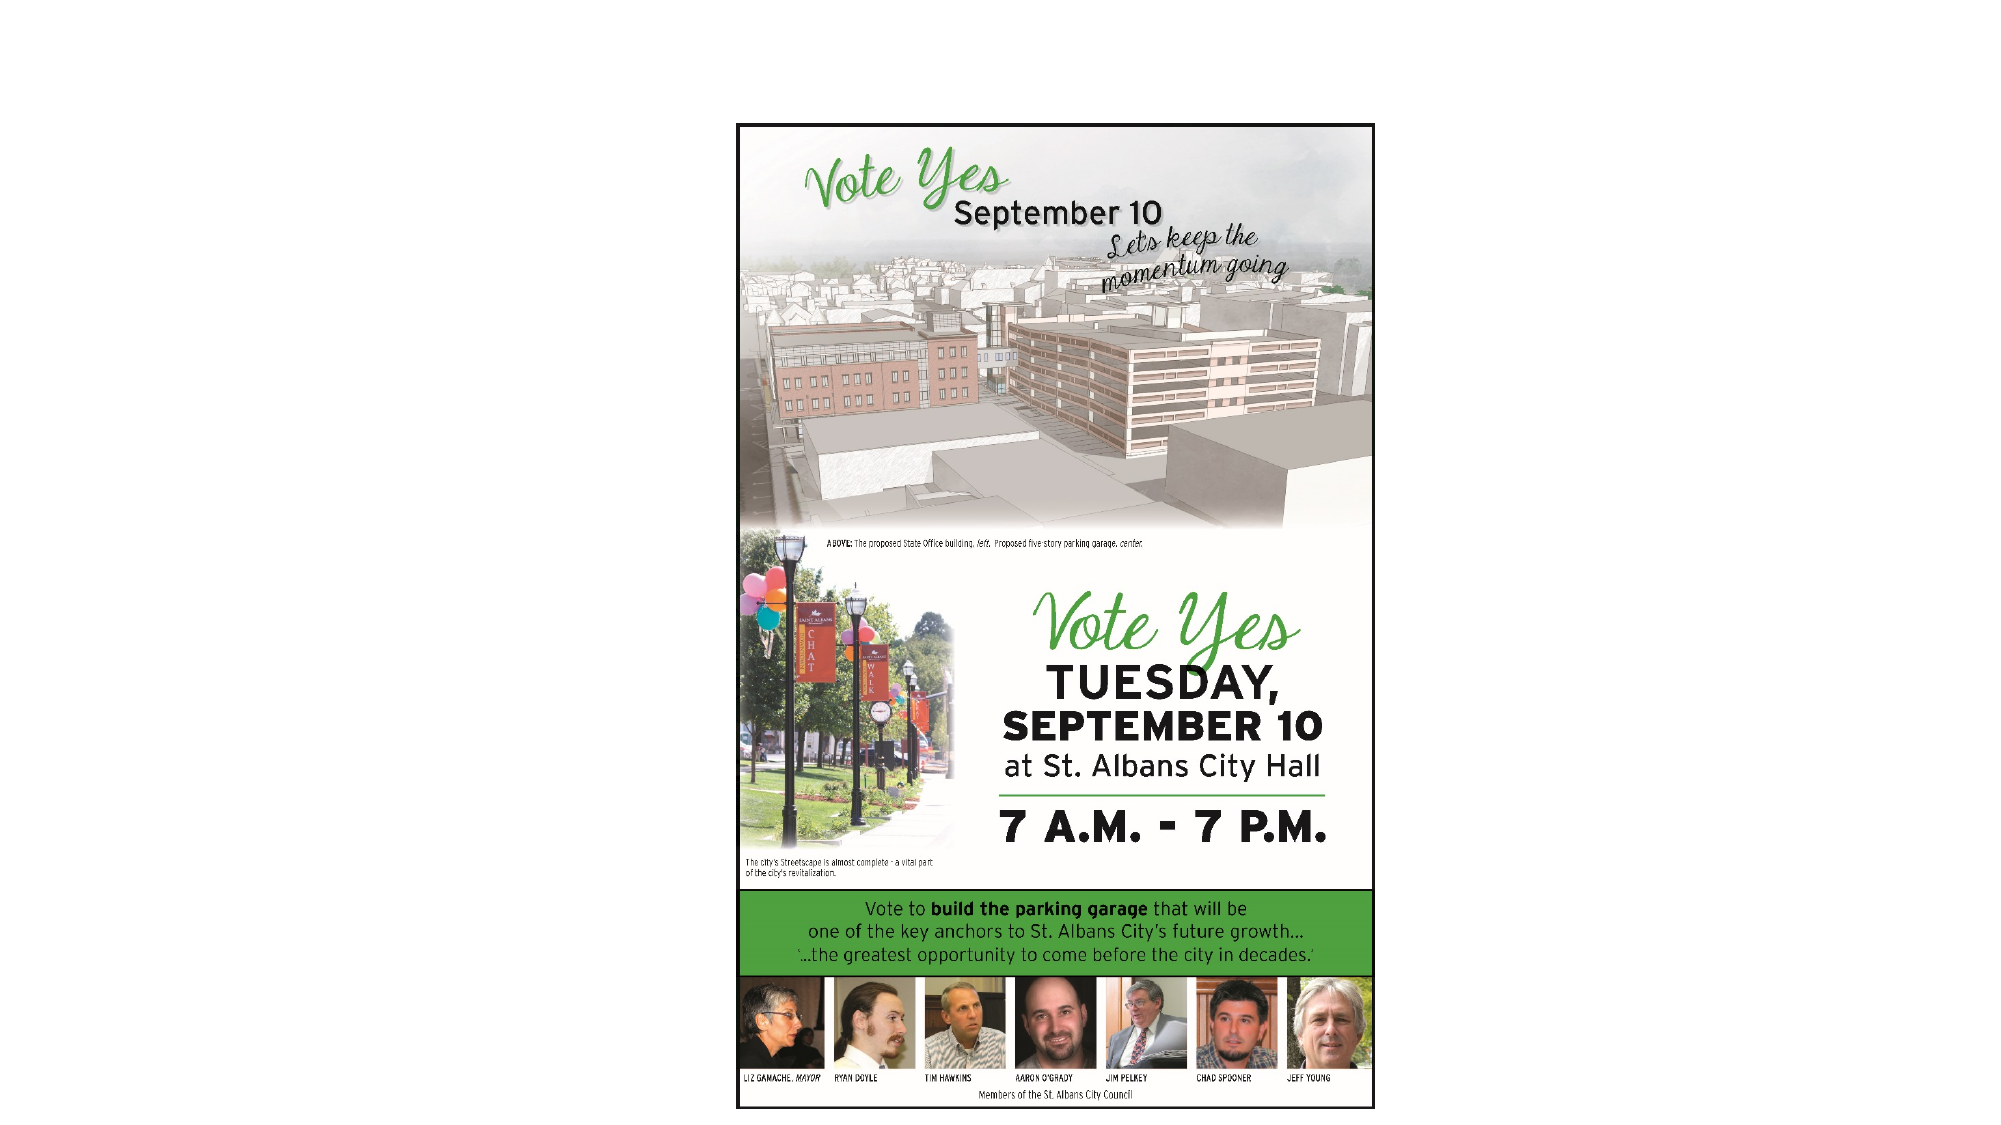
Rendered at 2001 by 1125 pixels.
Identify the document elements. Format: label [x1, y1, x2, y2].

picture [736, 123, 1375, 1110]
